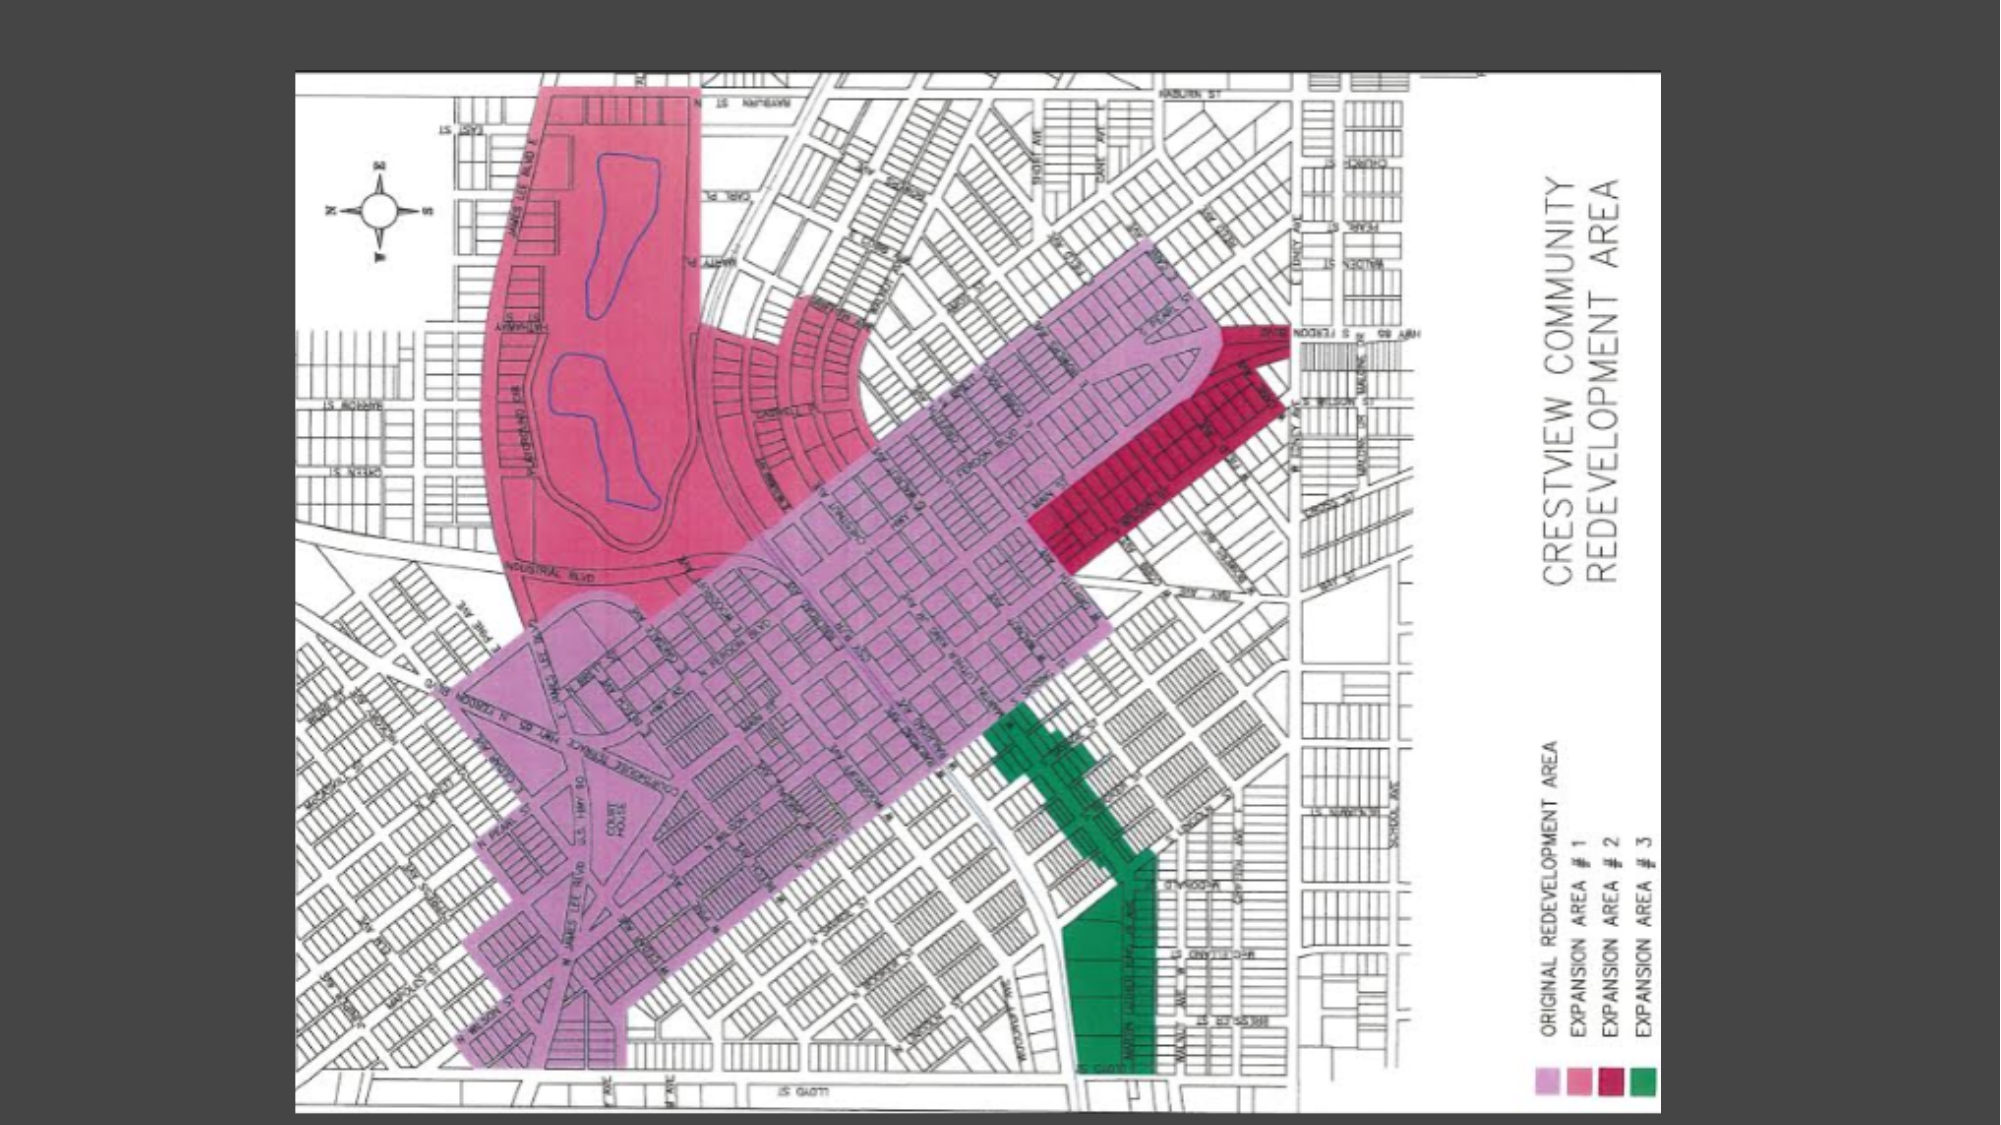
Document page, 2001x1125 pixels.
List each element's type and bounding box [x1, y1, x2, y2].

picture [295, 0, 1661, 1125]
